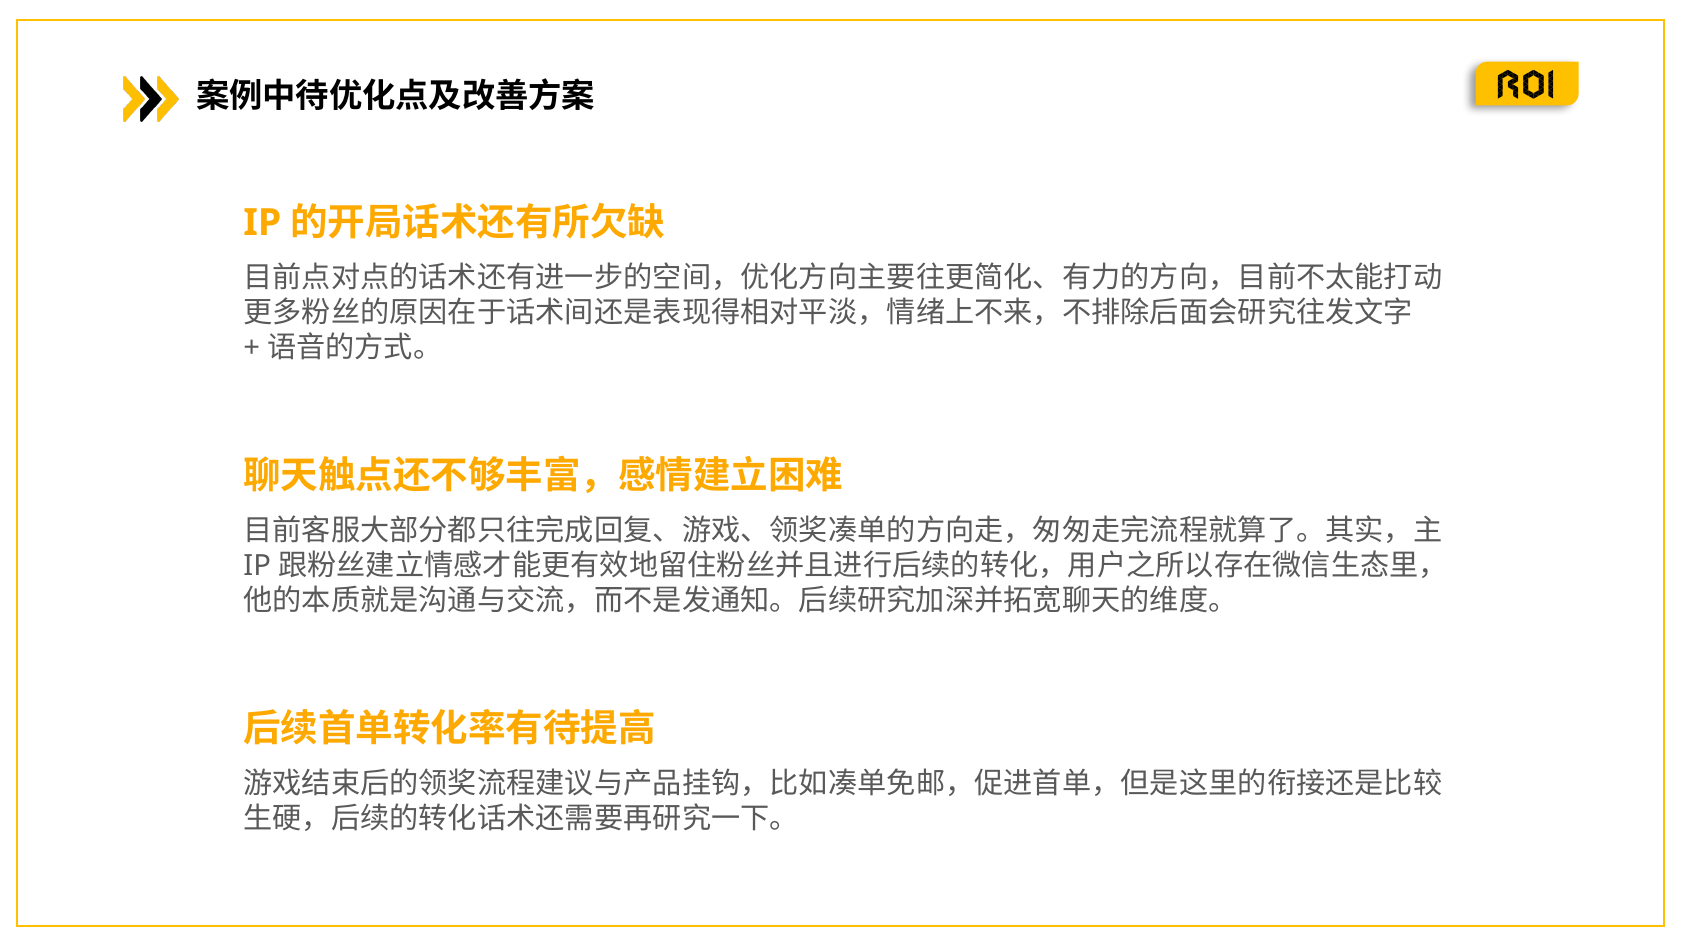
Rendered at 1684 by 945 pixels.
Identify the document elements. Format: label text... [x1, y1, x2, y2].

text_box 后续首单转化率有待提高 [228, 696, 902, 756]
text_box 游戏结束后的领奖流程建议与产品挂钩，比如凑单免邮，促进首单，但是这里的衔接还是比较生硬，后续的转化话术还需要再研究一下。 [228, 756, 1463, 842]
text_box 目前客服大部分都只往完成回复、游戏、领奖凑单的方向走，匆匆走完流程就算了。其实，主IP跟粉丝建立情感才能更有效地留住粉丝并且进行后续的转化，用户之所以存在微信生态里，他的本质就是沟通与交流，而不是发通知。后续研究加深并拓宽聊天的维度。 [228, 503, 1463, 624]
text_box 聊天触点还不够丰富，感情建立困难 [228, 443, 902, 503]
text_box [123, 76, 180, 122]
text_box 目前点对点的话术还有进一步的空间，优化方向主要往更简化、有力的方向，目前不太能打动更多粉丝的原因在于话术间还是表现得相对平淡，情绪上不来，不排除后面会研究往发文字+语音的方式。 [228, 251, 1463, 371]
text_box [16, 19, 1665, 927]
text_box IP的开局话术还有所欠缺 [228, 190, 692, 251]
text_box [1475, 61, 1579, 106]
